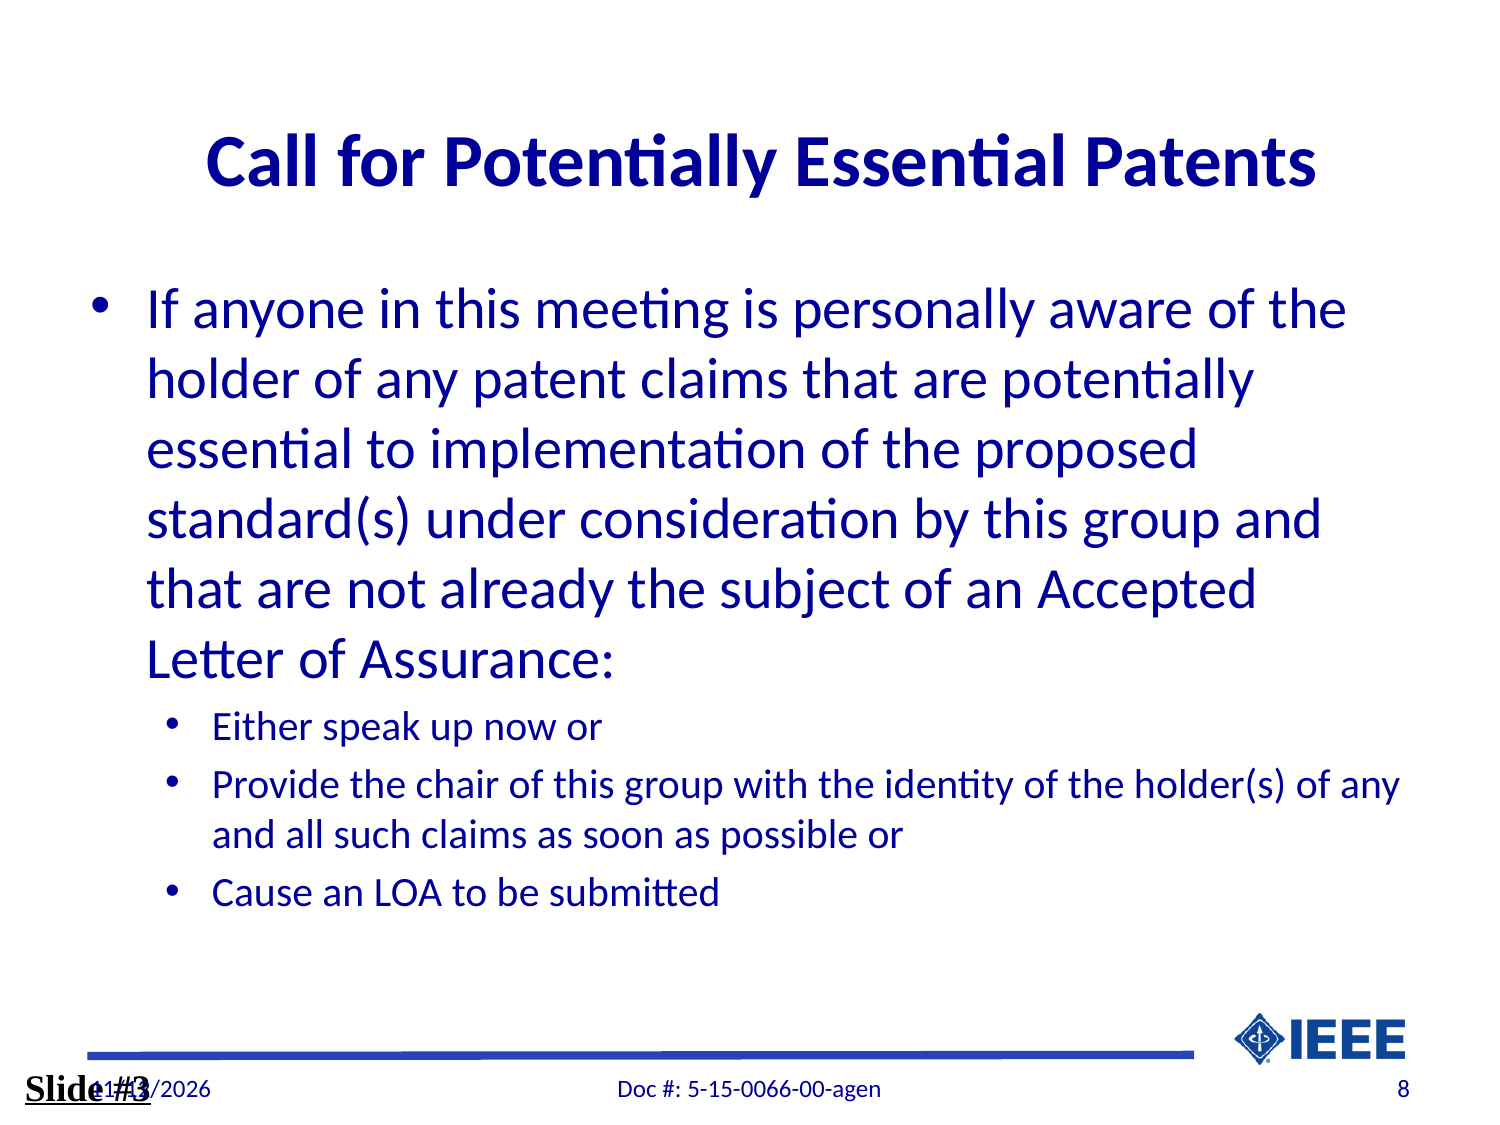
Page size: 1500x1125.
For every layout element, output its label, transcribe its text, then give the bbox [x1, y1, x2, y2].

text_box Slide #3 [10, 1056, 167, 1116]
slide_number 8 [1074, 1057, 1425, 1118]
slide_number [75, 1057, 425, 1118]
picture [1231, 1011, 1406, 1057]
list If anyone in this meeting is personally aware of the holder of any patent claims that are potentially essential to implementation of the proposed standard(s) under consideration by this group and that are not already the subject of an Accepted Letter of Assurance: Either speak up now or Provide the chair of this group with the identity of the holder(s) of any and all such claims as soon as possible or Cause an LOA to be submitted [75, 262, 1425, 1005]
footer Doc #: 5-15-0066-00-agen [512, 1057, 988, 1118]
title Call for Potentially Essential Patents [50, 62, 1475, 250]
